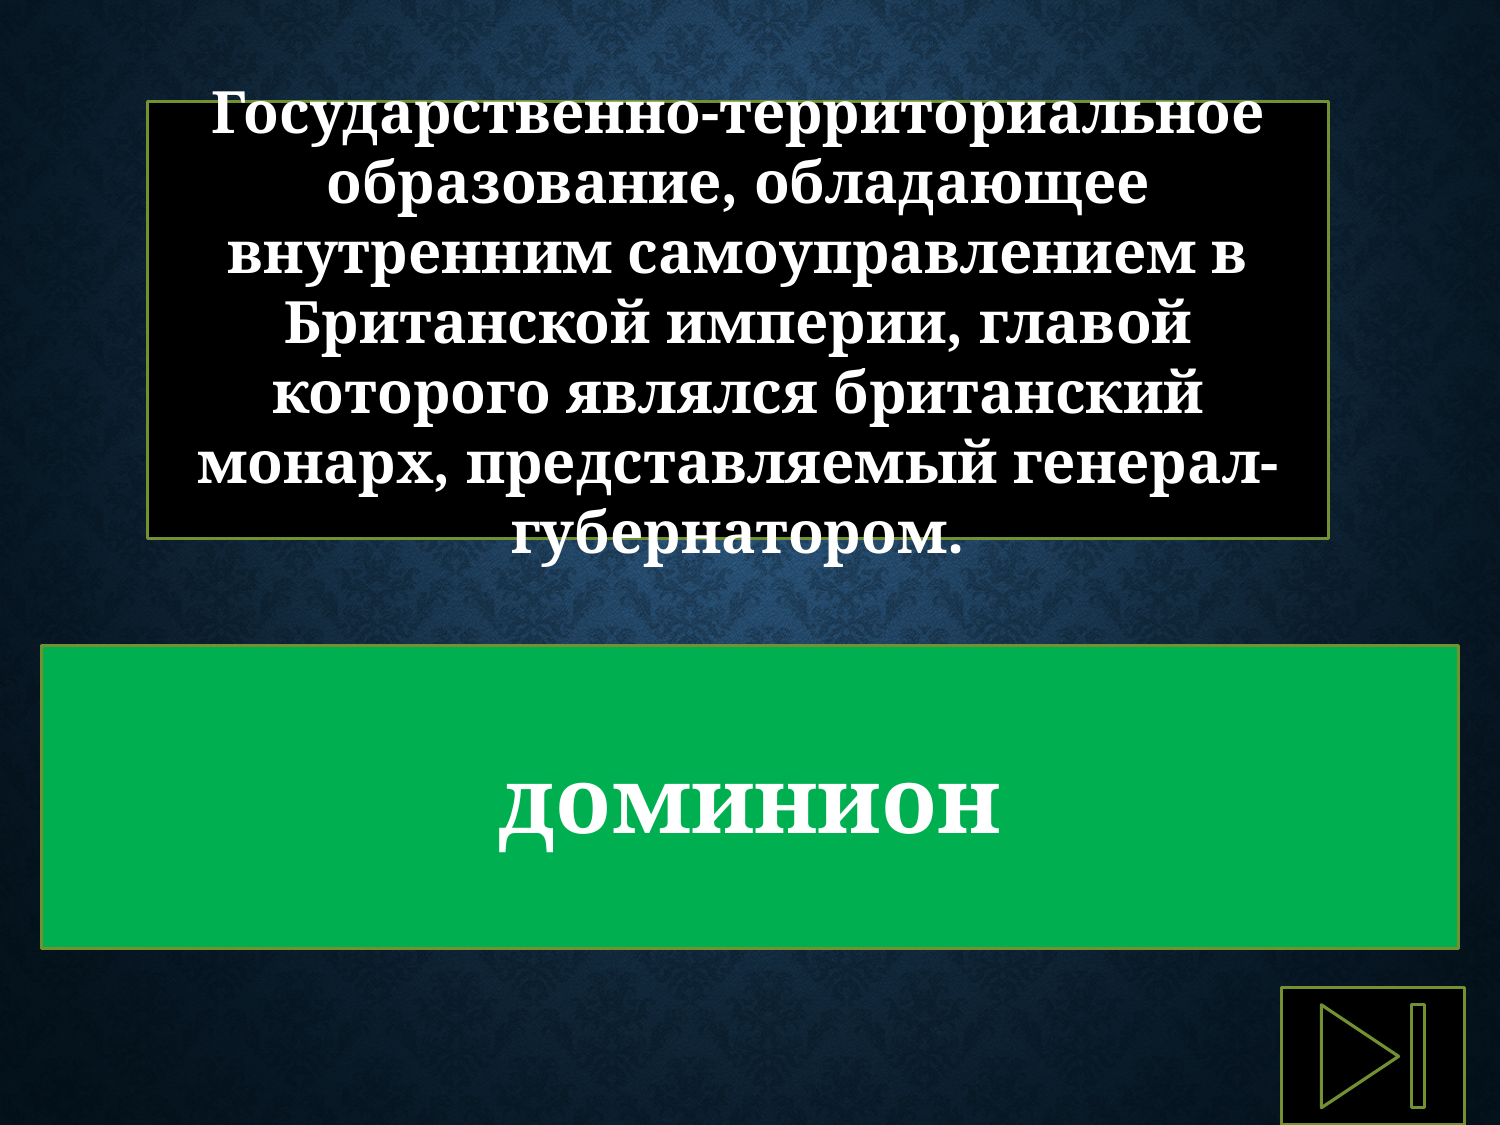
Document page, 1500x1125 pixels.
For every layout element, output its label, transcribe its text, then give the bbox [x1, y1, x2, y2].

text_box Государственно-территориальное образование, обладающее внутренним самоуправлением в Британской империи, главой которого являлся британский монарх, представляемый генерал-губернатором. [146, 100, 1330, 540]
text_box доминион [40, 644, 1460, 950]
text_box [1280, 986, 1466, 1125]
